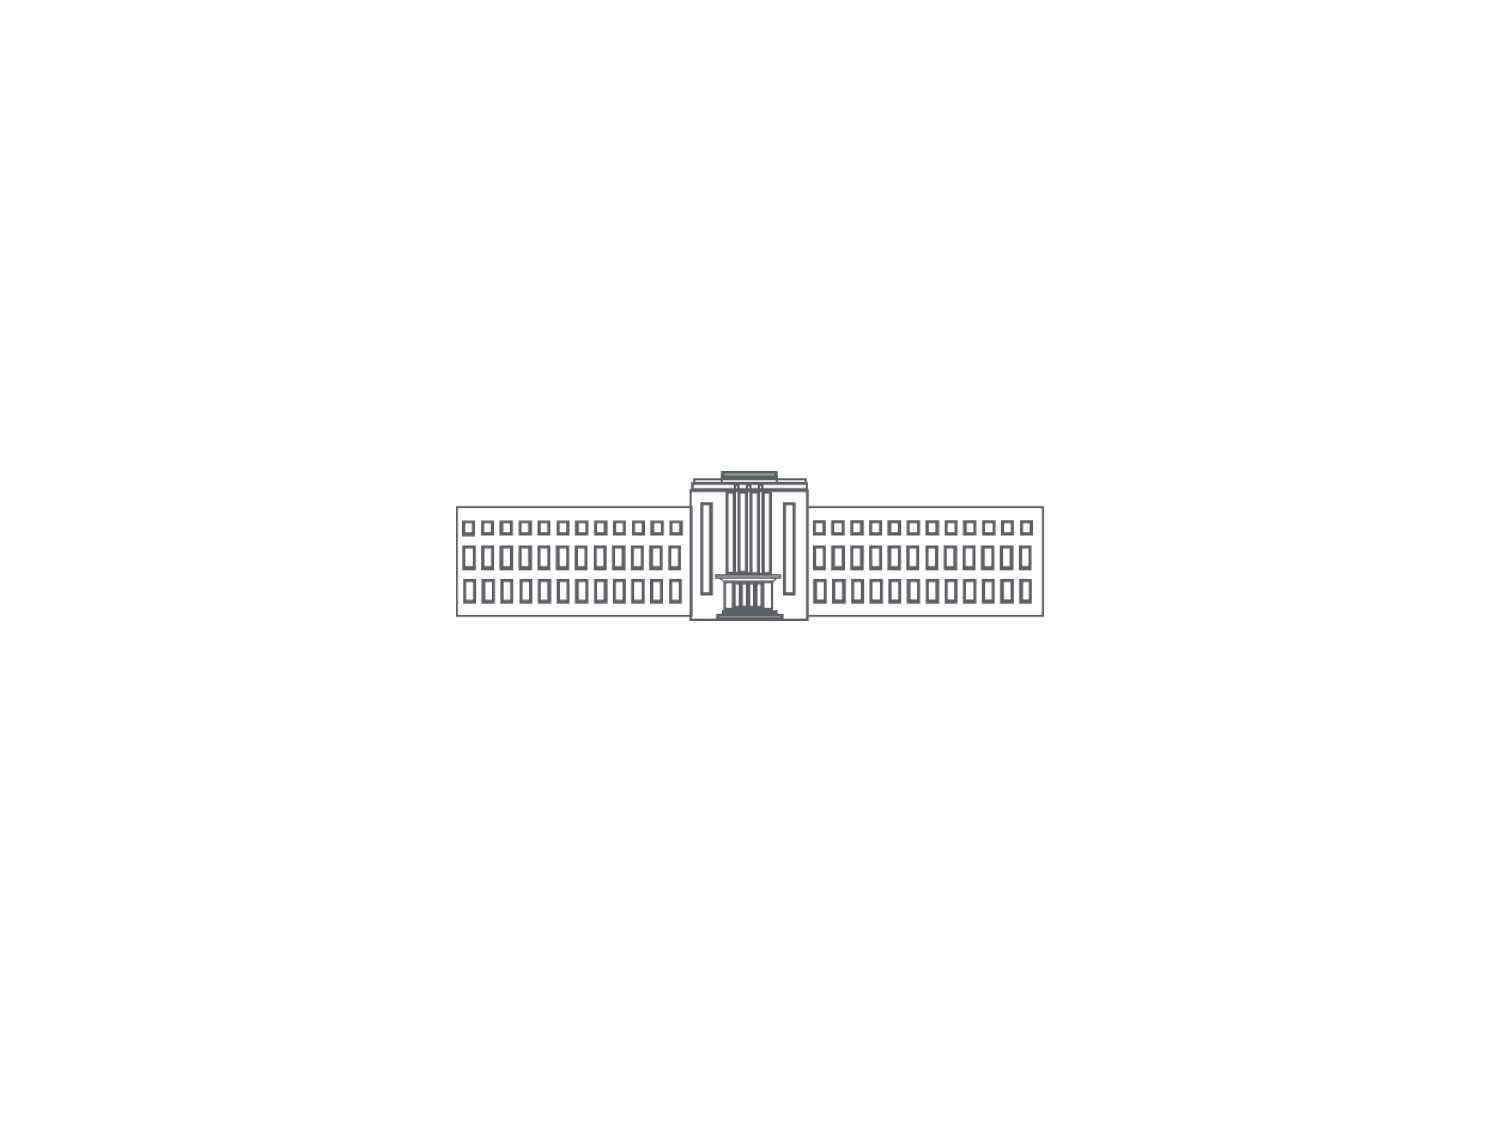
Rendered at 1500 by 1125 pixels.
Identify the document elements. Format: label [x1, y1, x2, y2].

picture [456, 471, 1045, 622]
